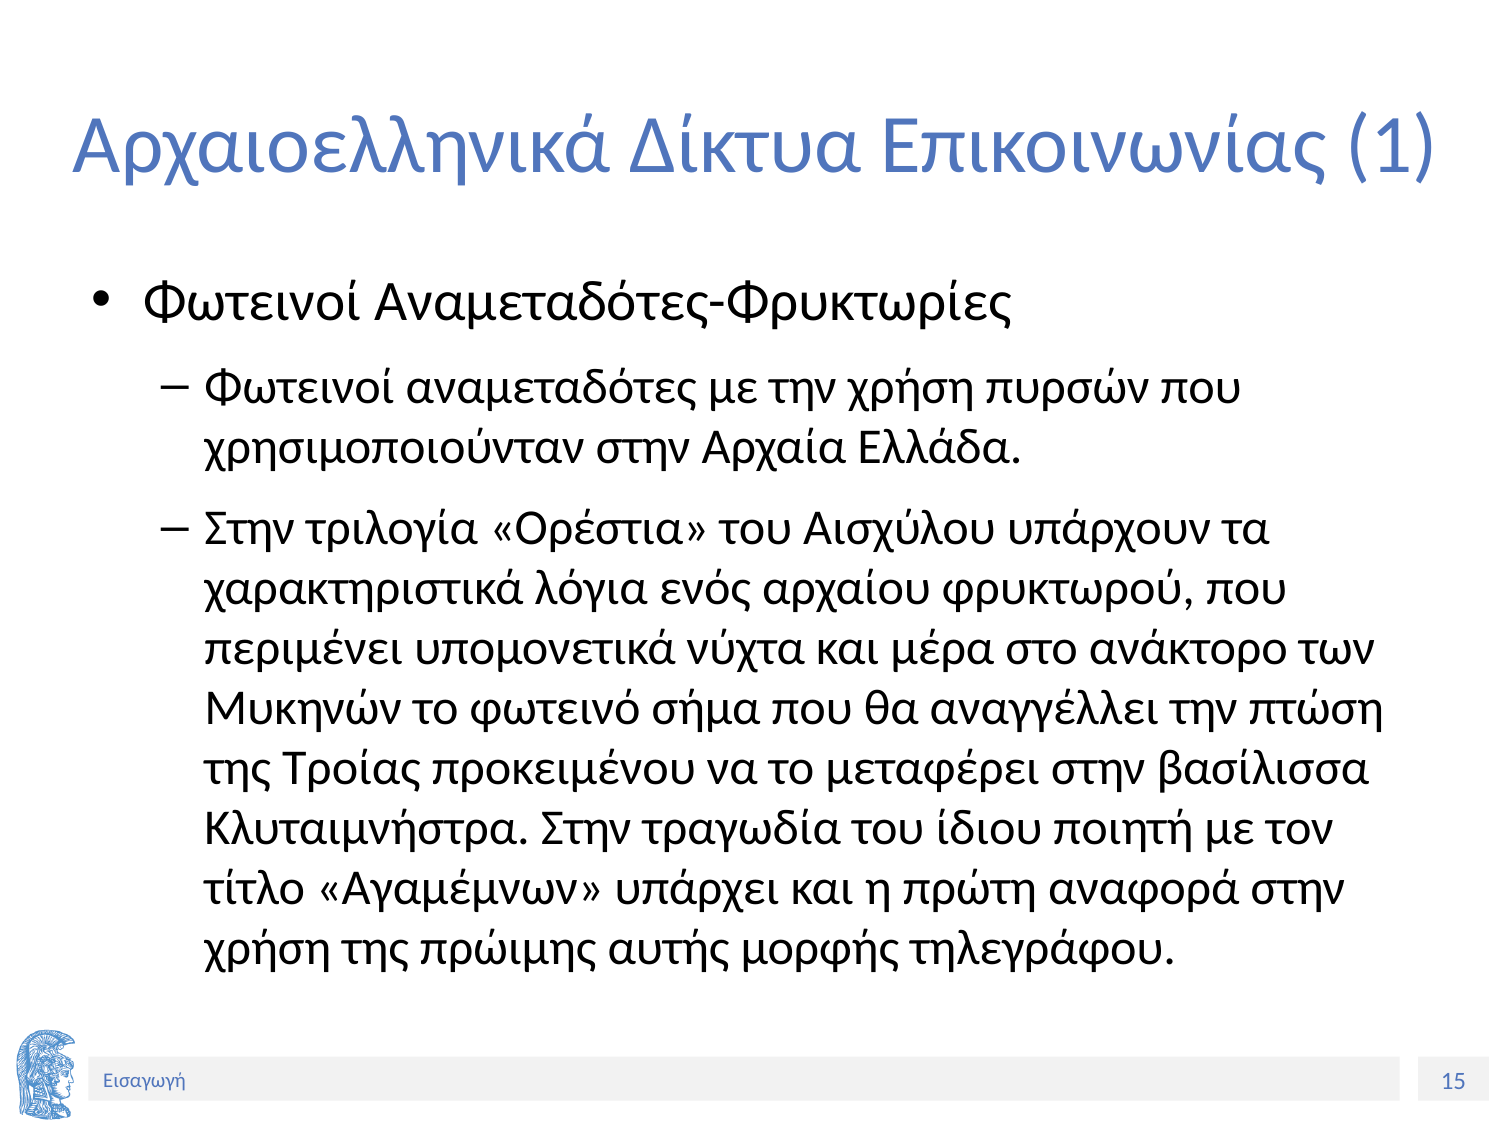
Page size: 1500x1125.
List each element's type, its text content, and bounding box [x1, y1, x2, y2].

picture [9, 1026, 81, 1120]
title Αρχαιοελληνικά Δίκτυα Επικοινωνίας (1) [41, 45, 1471, 233]
list Φωτεινοί Αναμεταδότες-Φρυκτωρίες Φωτεινοί αναμεταδότες με την χρήση πυρσών που χρησιμοποιούνταν στην Αρχαία Ελλάδα. Στην τριλογία «Ορέστια» του Αισχύλου υπάρχουν τα χαρακτηριστικά λόγια ενός αρχαίου φρυκτωρού, που περιμένει υπομονετικά νύχτα και μέρα στο ανάκτορο των Μυκηνών το φωτεινό σήμα που θα αναγγέλλει την πτώση της Τροίας προκειμένου να το μεταφέρει στην βασίλισσα Κλυταιμνήστρα. Στην τραγωδία του ίδιου ποιητή με τον τίτλο «Αγαμέμνων» υπάρχει και η πρώτη αναφορά στην χρήση της πρώιμης αυτής μορφής τηλεγράφου. [76, 255, 1427, 998]
